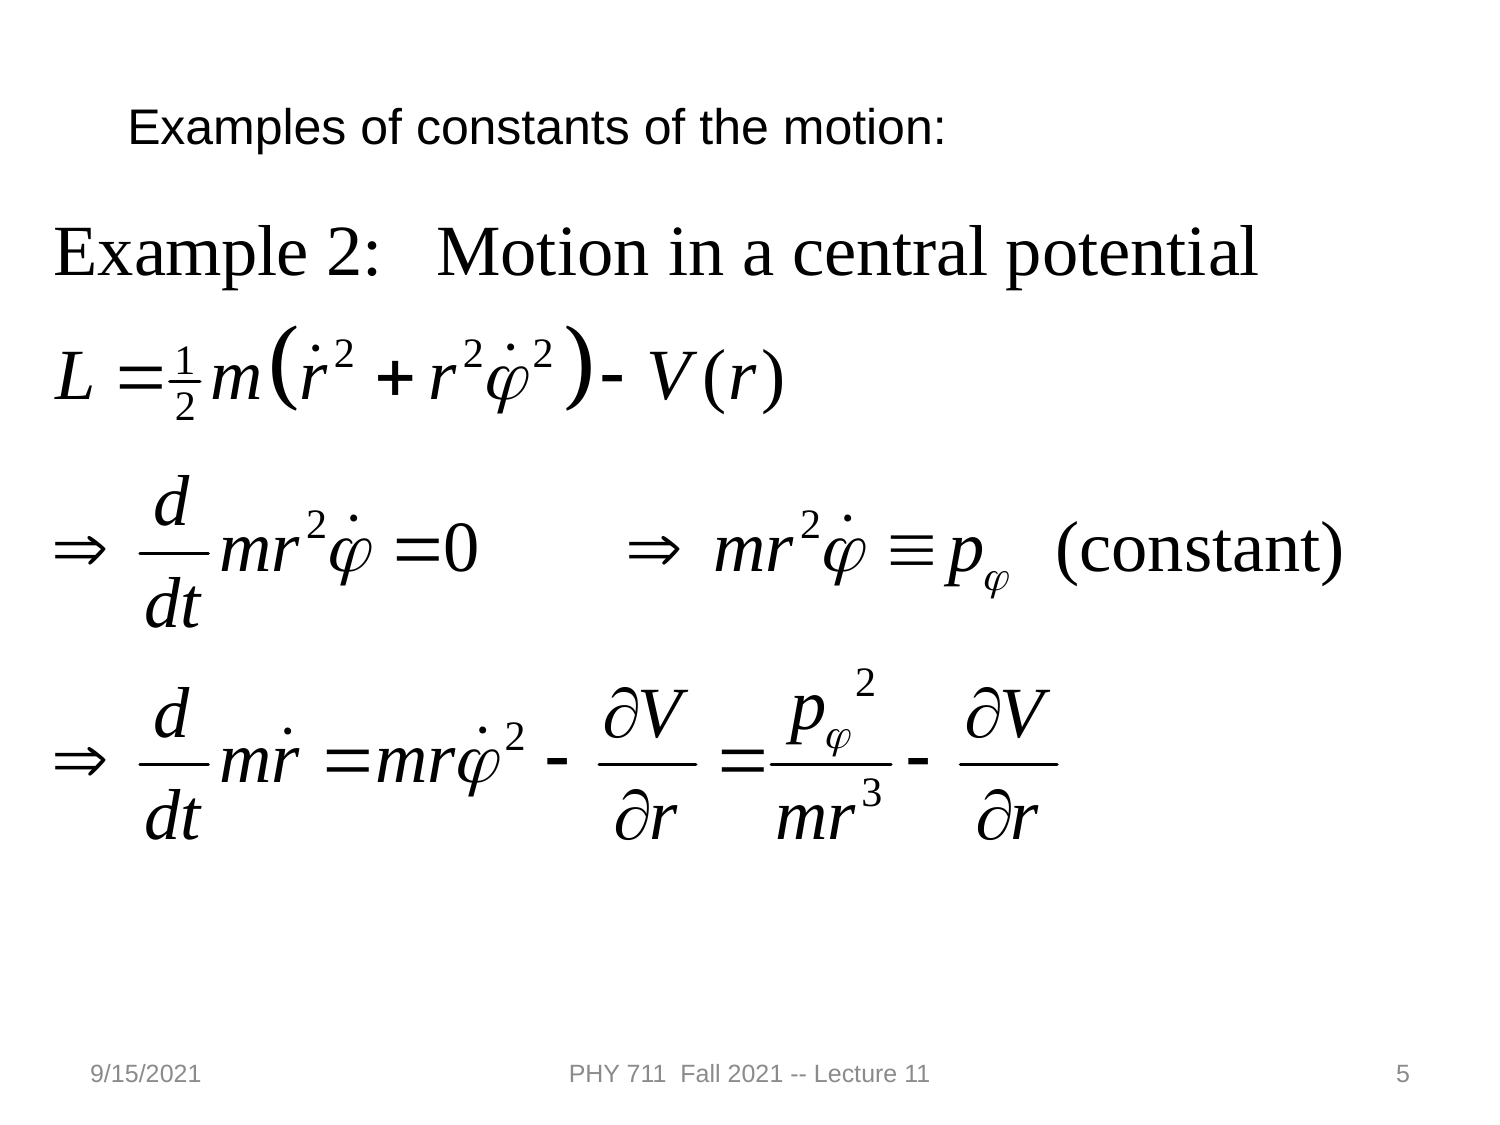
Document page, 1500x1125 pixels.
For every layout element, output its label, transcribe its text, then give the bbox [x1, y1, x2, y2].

footer PHY 711 Fall 2021 -- Lecture 11 [512, 1042, 988, 1103]
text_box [46, 213, 1353, 852]
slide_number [75, 1042, 425, 1103]
text_box Examples of constants of the motion: [112, 87, 1363, 163]
slide_number 5 [1074, 1042, 1425, 1103]
